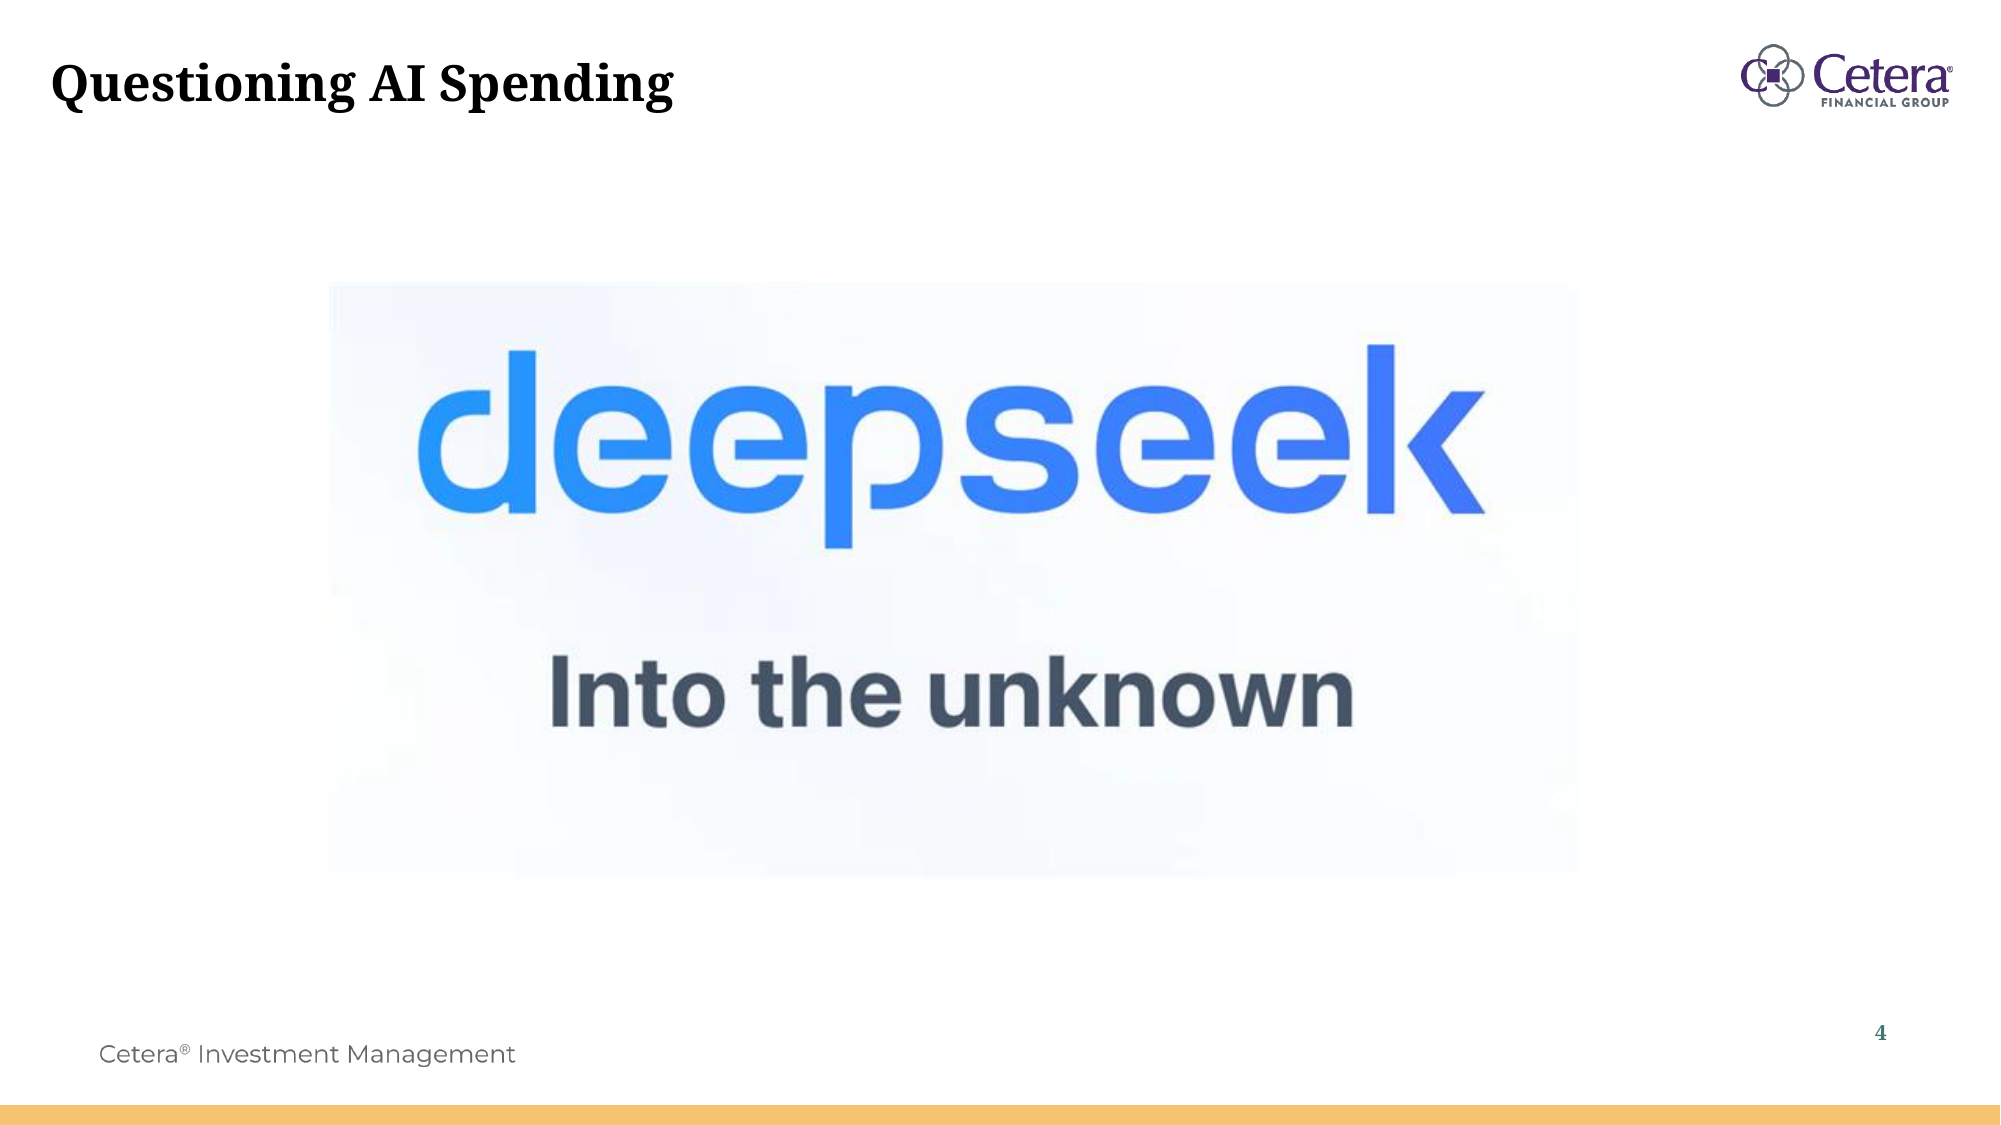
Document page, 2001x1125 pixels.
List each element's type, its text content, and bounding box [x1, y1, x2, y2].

picture [97, 1044, 518, 1067]
picture [329, 282, 1580, 879]
title Questioning AI Spending [50, 32, 1950, 138]
